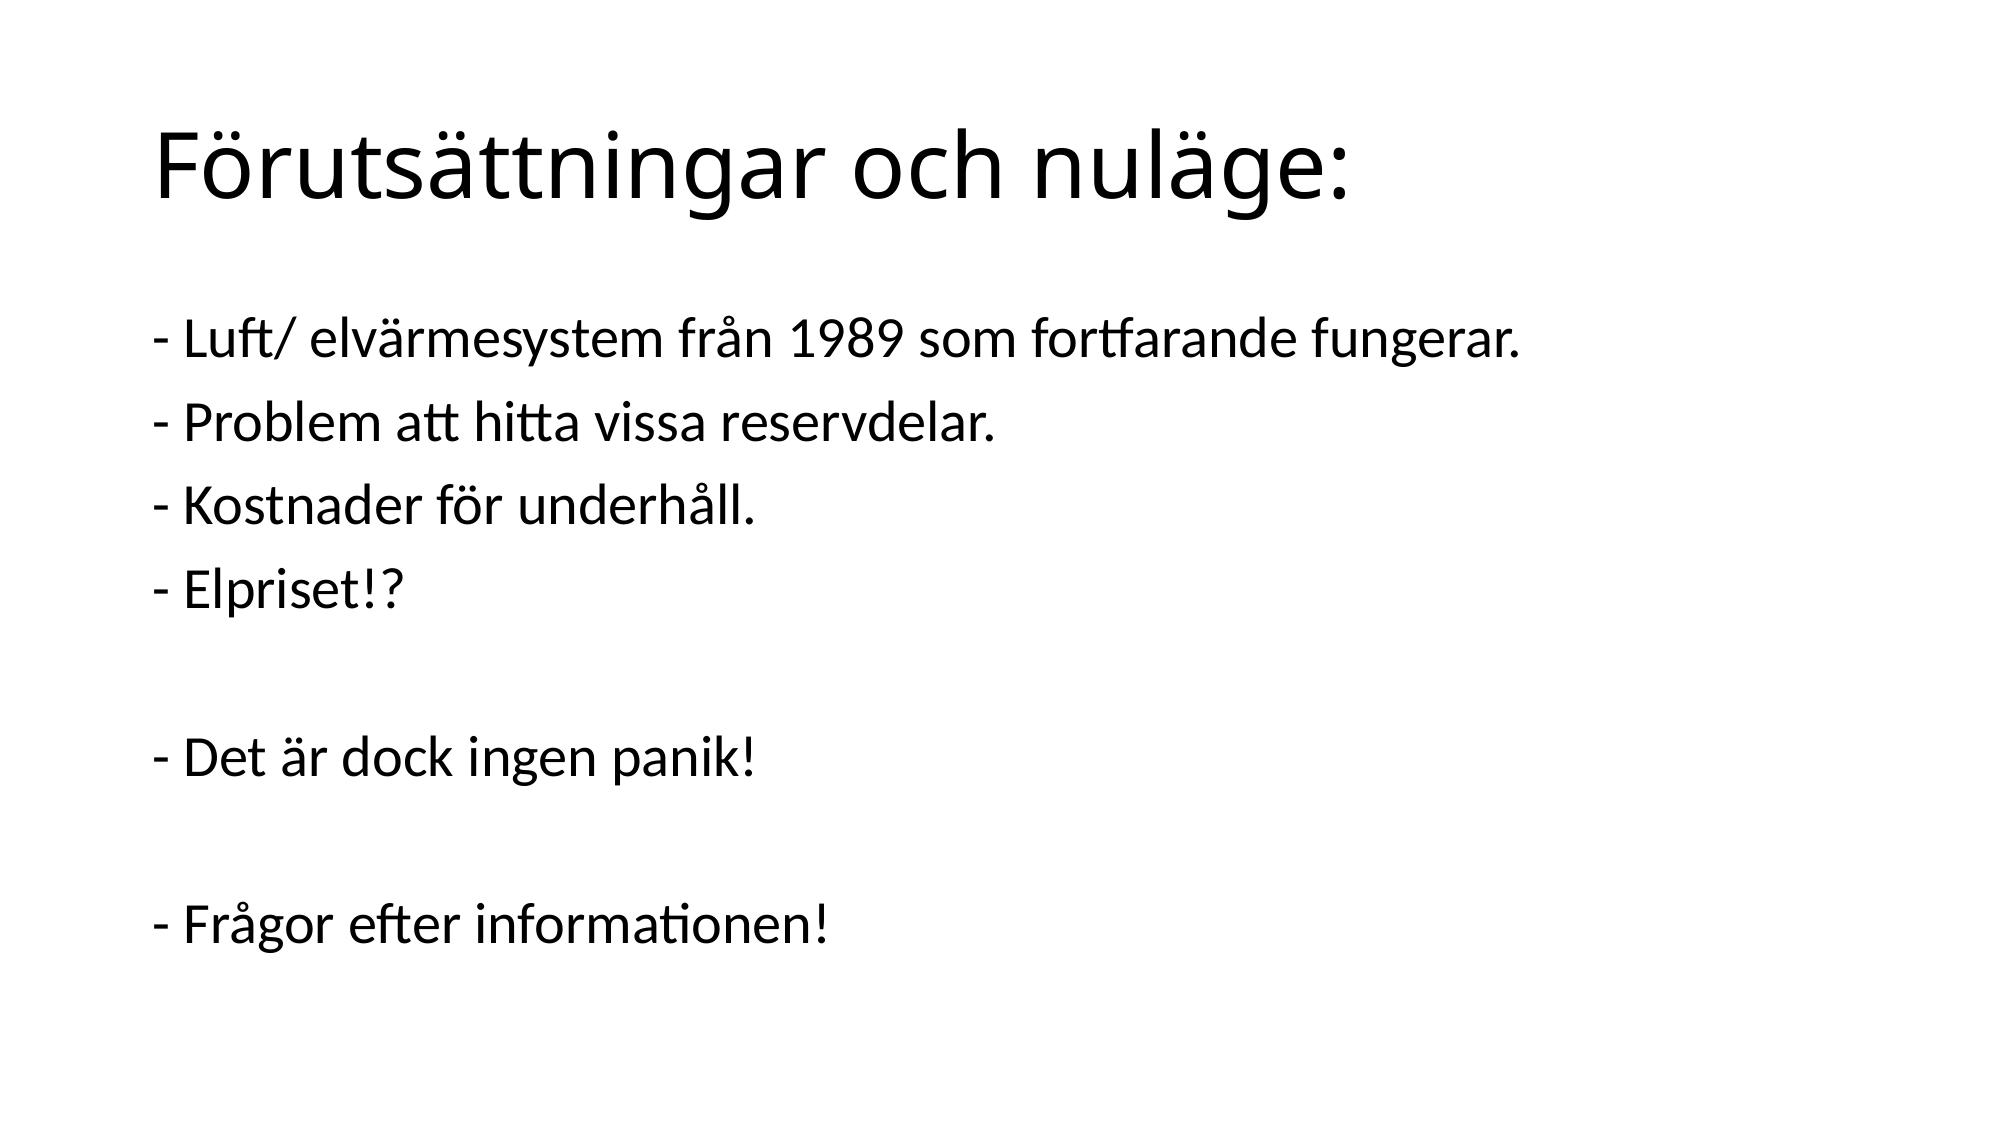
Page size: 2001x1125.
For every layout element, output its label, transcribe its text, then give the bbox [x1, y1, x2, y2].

list - Luft/ elvärmesystem från 1989 som fortfarande fungerar. - Problem att hitta vissa reservdelar. - Kostnader för underhåll. - Elpriset!? - Det är dock ingen panik! - Frågor efter informationen! [137, 299, 1863, 1014]
title Förutsättningar och nuläge: [137, 59, 1863, 278]
